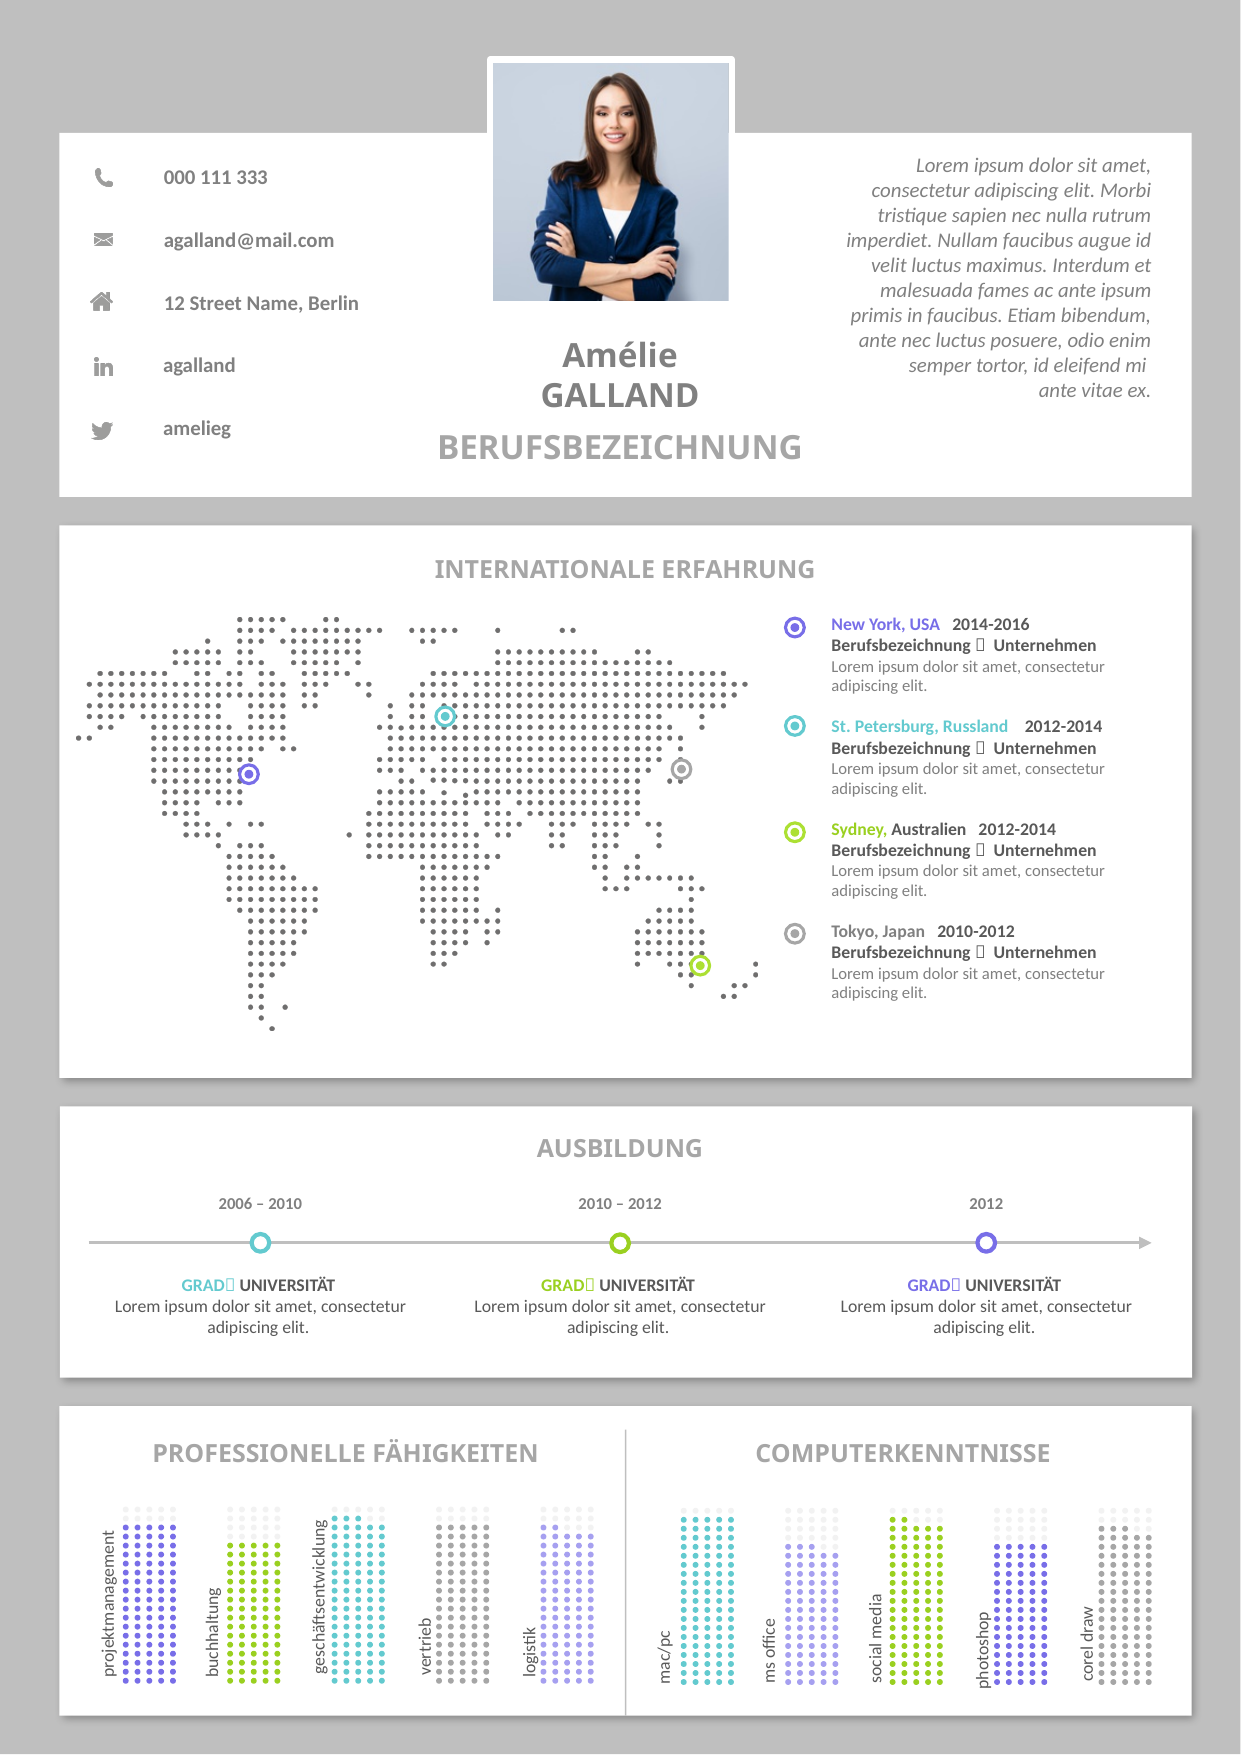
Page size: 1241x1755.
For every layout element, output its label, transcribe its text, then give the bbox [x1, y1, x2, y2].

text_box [59, 1106, 1193, 1378]
picture [94, 232, 113, 247]
text_box 000 111 333 [149, 156, 283, 197]
text_box [57, 131, 1194, 499]
picture [94, 168, 113, 187]
text_box Lorem ipsum dolor sit amet, consectetur adipiscing elit. Morbi tristique sapien nec nulla rutrum imperdiet. Nullam faucibus augue id velit luctus maximus. Interdum et malesuada fames ac ante ipsum primis in faucibus. Etiam bibendum, ante nec luctus posuere, odio enim semper tortor, id eleifend mi ante vitae ex. [809, 144, 1167, 410]
picture [90, 422, 113, 441]
text_box Amélie GALLAND BERUFSBEZEICHNUNG [422, 326, 818, 474]
picture [93, 357, 113, 376]
text_box 12 Street Name, Berlin [149, 281, 375, 322]
text_box [0, 0, 1241, 1755]
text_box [59, 1405, 1192, 1716]
text_box agalland [148, 344, 251, 385]
text_box amelieg [148, 407, 247, 448]
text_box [59, 525, 1192, 1079]
text_box agalland@mail.com [148, 219, 350, 259]
picture [492, 62, 729, 302]
picture [90, 292, 113, 311]
